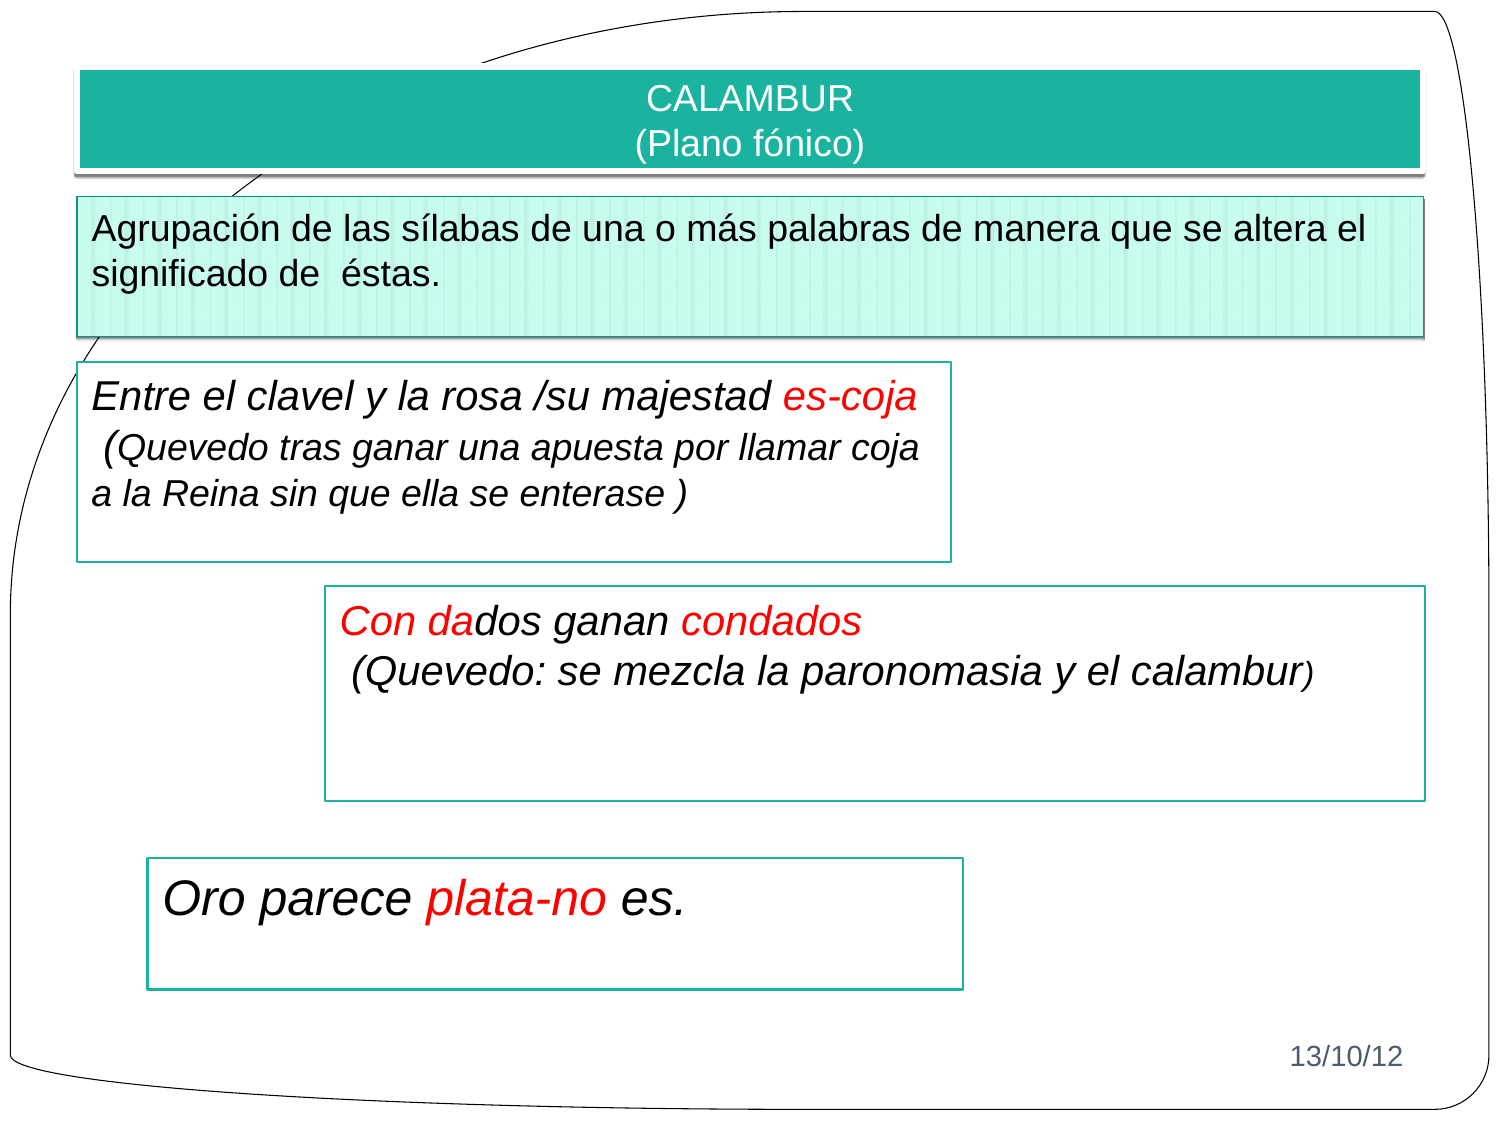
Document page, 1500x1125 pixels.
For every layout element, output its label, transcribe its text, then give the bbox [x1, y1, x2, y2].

text_box Con dados ganan condados (Quevedo: se mezcla la paronomasia y el calambur) [324, 586, 1425, 801]
text_box CALAMBUR (Plano fónico) [76, 66, 1424, 172]
text_box Agrupación de las sílabas de una o más palabras de manera que se altera el significado de éstas. [76, 196, 1424, 337]
text_box Entre el clavel y la rosa /su majestad es-coja (Quevedo tras ganar una apuesta por llamar coja a la Reina sin que ella se enterase ) [76, 361, 951, 563]
text_box Oro parece plata-no es. [147, 857, 963, 990]
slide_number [1011, 1015, 1419, 1094]
